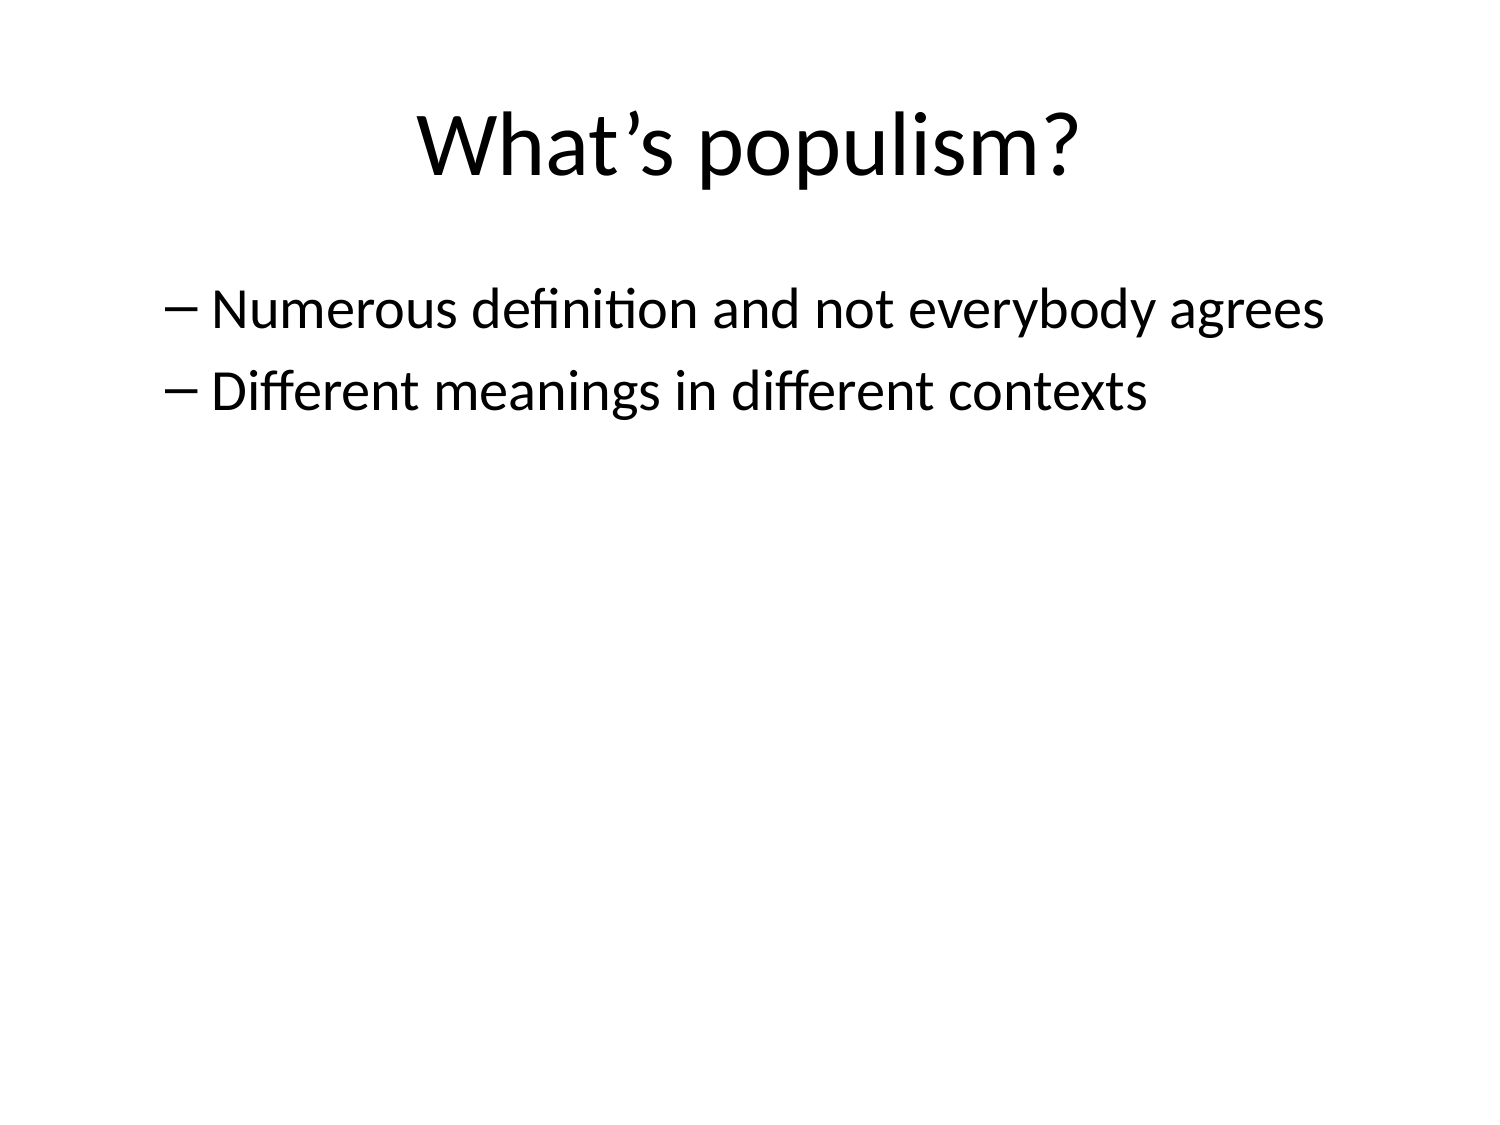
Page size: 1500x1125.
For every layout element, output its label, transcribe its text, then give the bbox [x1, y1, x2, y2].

title What’s populism? [75, 45, 1425, 233]
list Numerous definition and not everybody agrees Different meanings in different contexts [75, 262, 1425, 1005]
